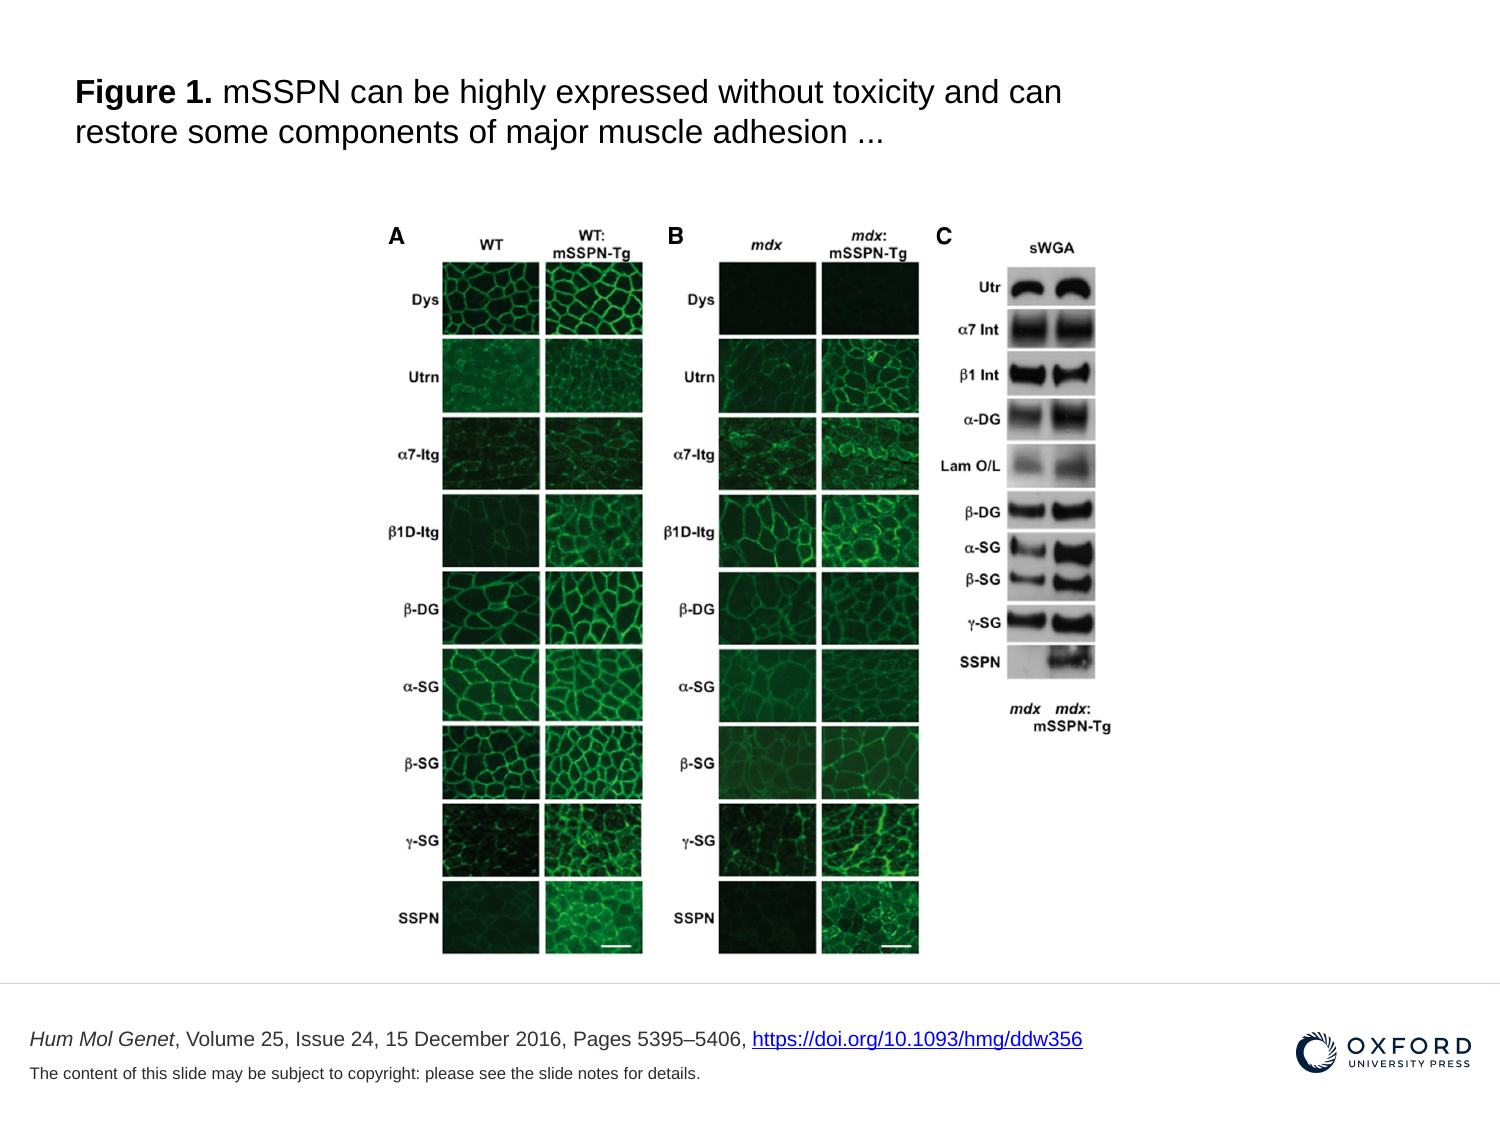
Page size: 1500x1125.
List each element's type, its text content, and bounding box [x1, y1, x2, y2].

picture [1296, 1032, 1471, 1073]
picture [385, 224, 1113, 957]
footer Hum Mol Genet, Volume 25, Issue 24, 15 December 2016, Pages 5395–5406, https://doi.org/10.1093/hmg/ddw356 The content of this slide may be subject to copyright: please see the slide notes for details. [0, 983, 1260, 1125]
title Figure 1. mSSPN can be highly expressed without toxicity and can restore some components of major muscle adhesion ... [75, 69, 1078, 171]
